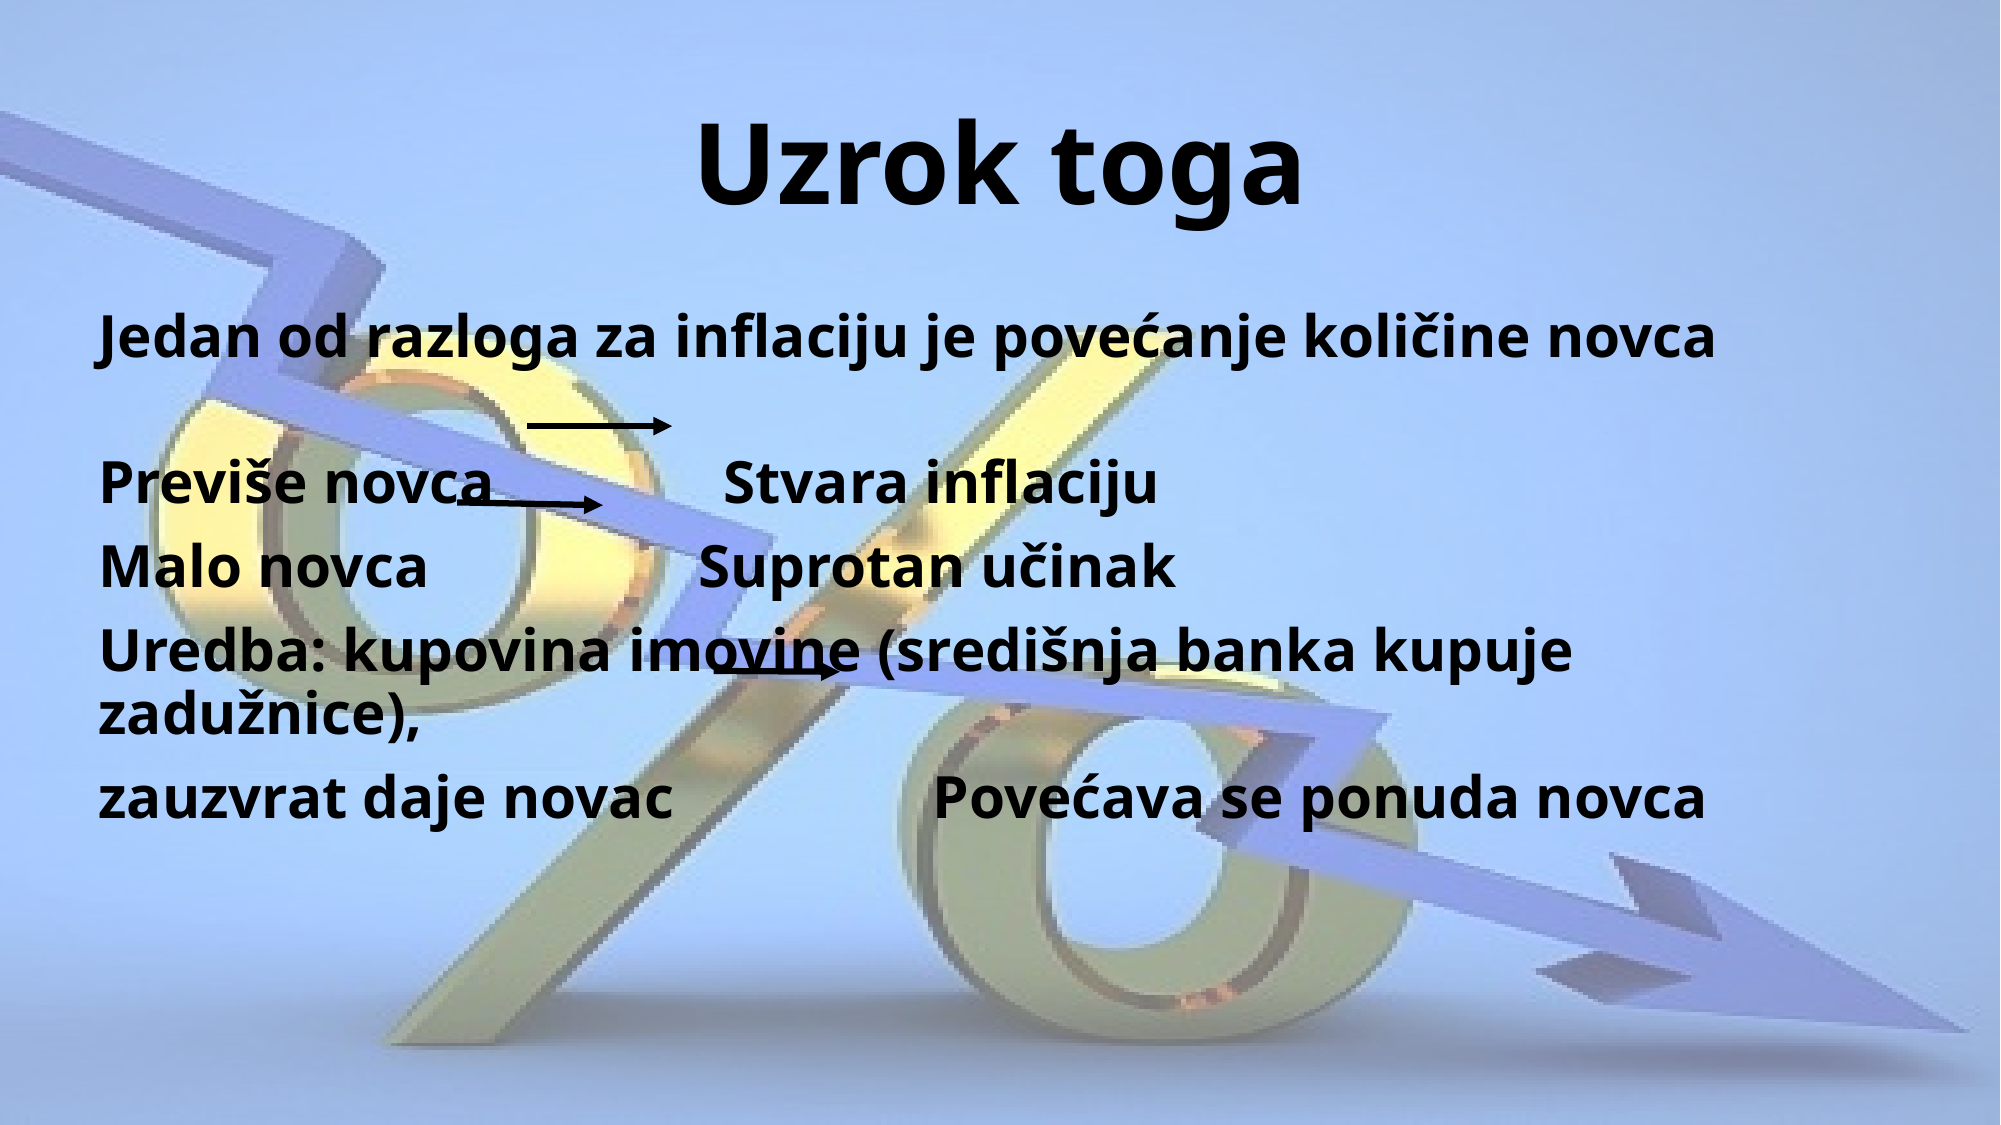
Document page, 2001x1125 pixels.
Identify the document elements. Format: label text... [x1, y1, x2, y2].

list Jedan od razloga za inflaciju je povećanje količine novca Previše novca Stvara inflaciju Malo novca Suprotan učinak Uredba: kupovina imovine (središnja banka kupuje zadužnice), zauzvrat daje novac Povećava se ponuda novca [83, 299, 1905, 1014]
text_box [457, 502, 603, 506]
title Uzrok toga [137, 59, 1863, 278]
